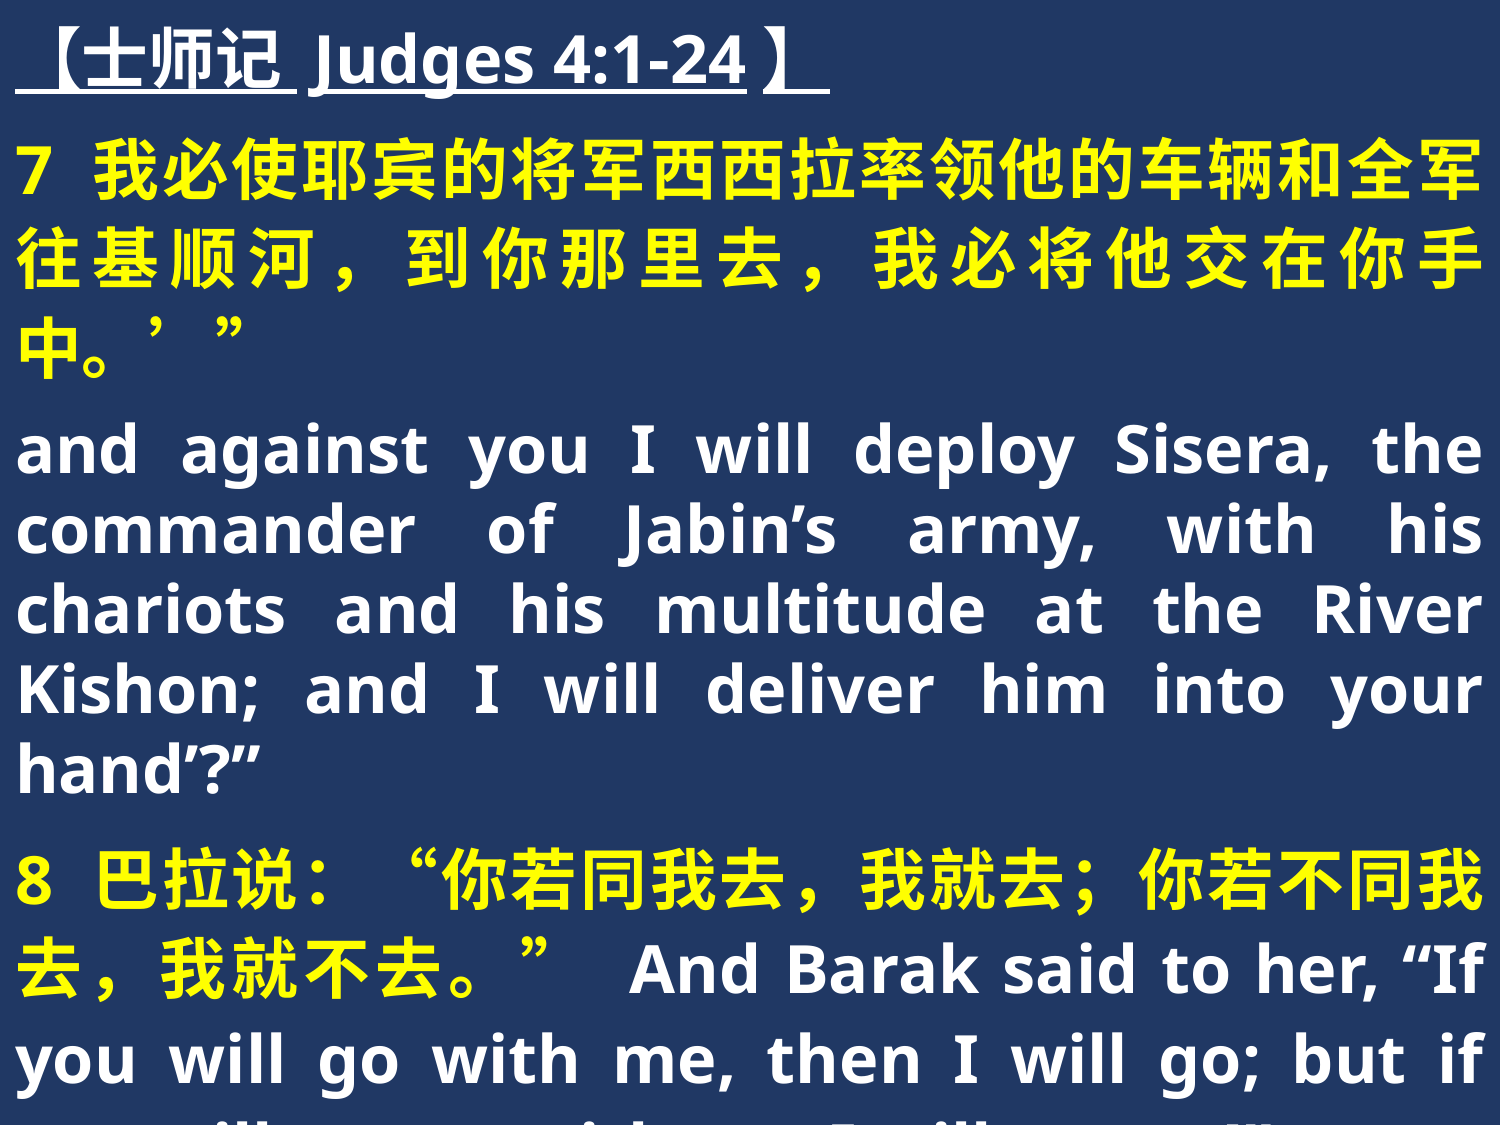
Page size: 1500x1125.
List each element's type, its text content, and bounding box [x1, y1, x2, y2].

list 【士师记 Judges 4:1-24】 7 我必使耶宾的将军西西拉率领他的车辆和全军往基顺河，到你那里去，我必将他交在你手中。’” and against you I will deploy Sisera, the commander of Jabin’s army, with his chariots and his multitude at the River Kishon; and I will deliver him into your hand’?” 8 巴拉说：“你若同我去，我就去；你若不同我去，我就不去。” And Barak said to her, “If you will go with me, then I will go; but if you will not go with me, I will not go!” [0, 0, 1500, 1125]
